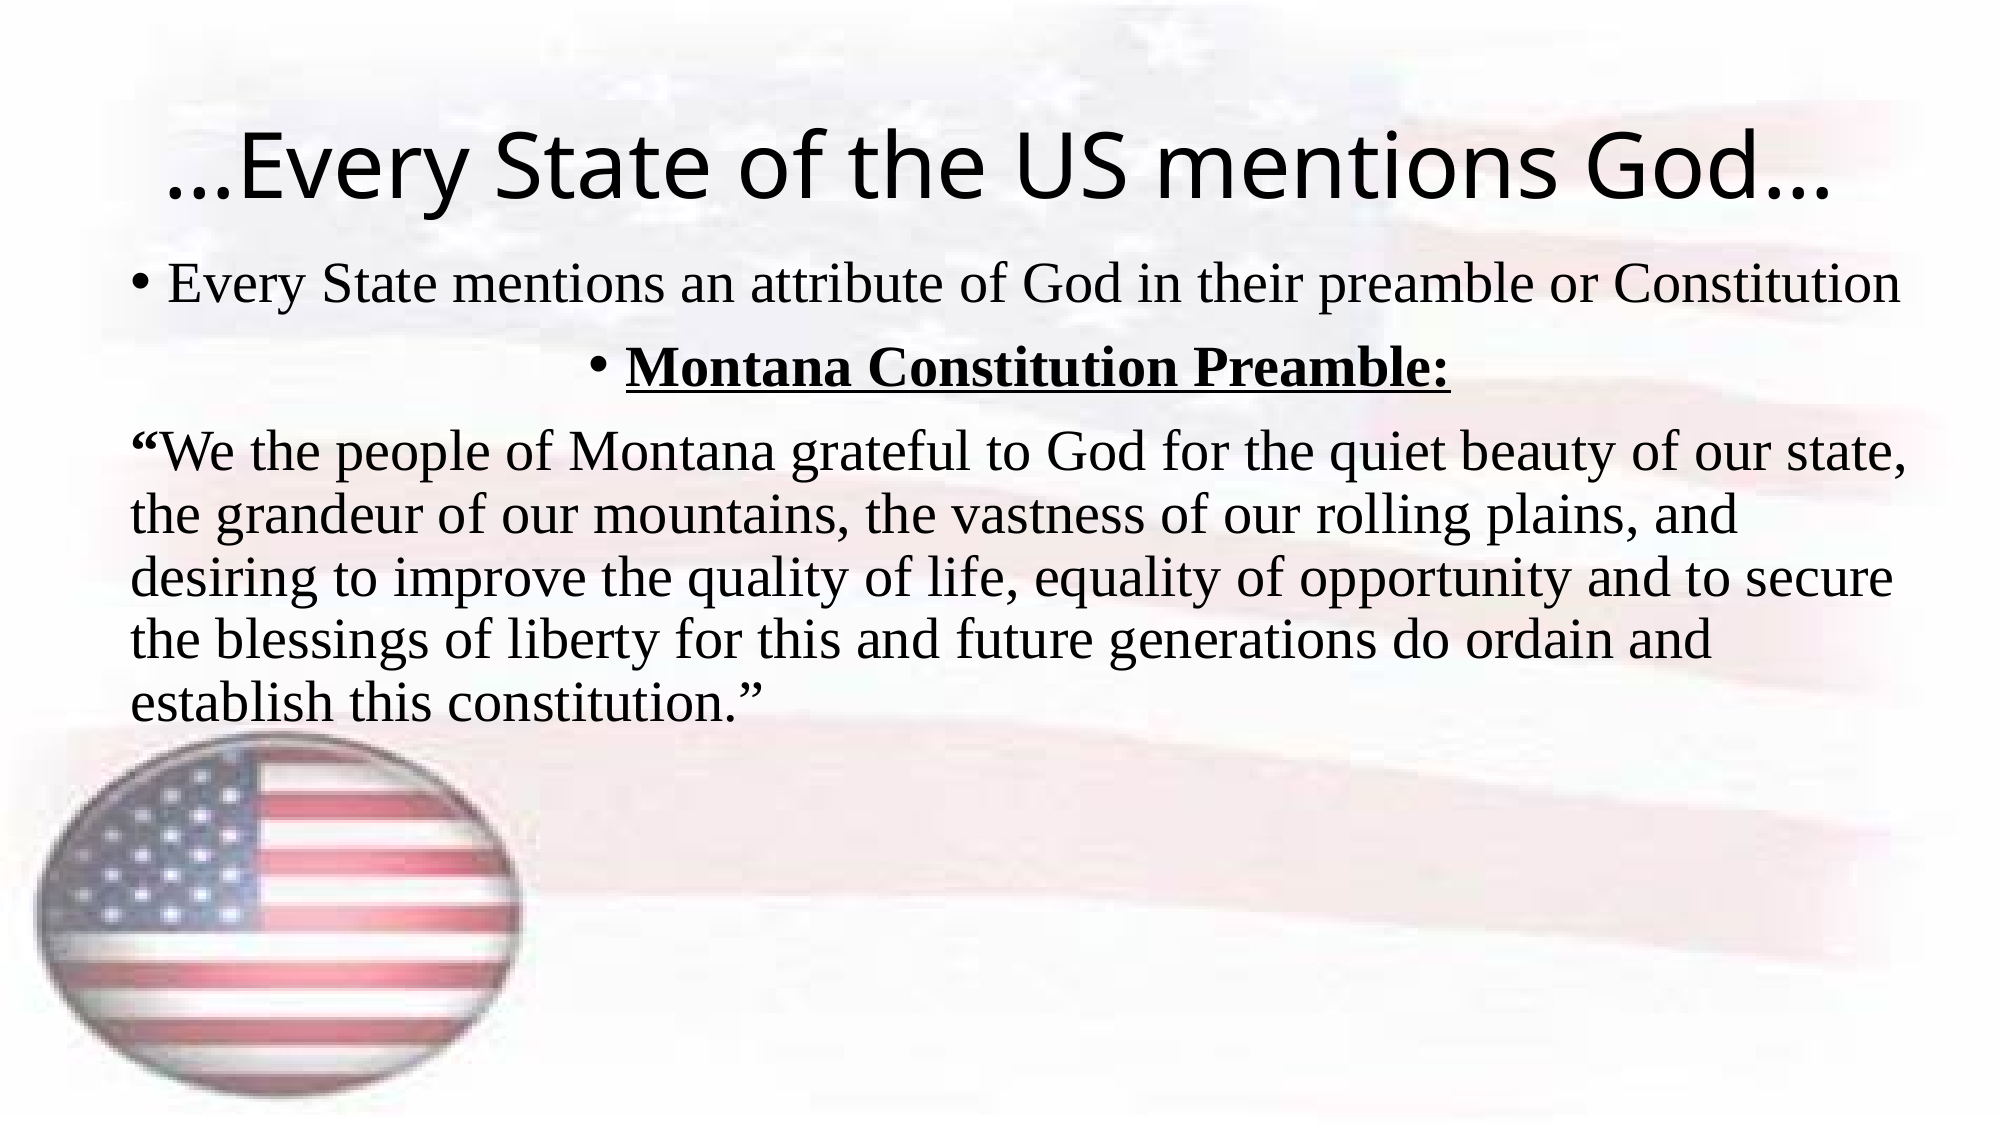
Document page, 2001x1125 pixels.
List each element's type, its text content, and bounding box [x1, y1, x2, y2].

title …Every State of the US mentions God… [137, 59, 1863, 244]
list Every State mentions an attribute of God in their preamble or Constitution Montana Constitution Preamble: “We the people of Montana grateful to God for the quiet beauty of our state, the grandeur of our mountains, the vastness of our rolling plains, and desiring to improve the quality of life, equality of opportunity and to secure the blessings of liberty for this and future generations do ordain and establish this constitution.” [115, 244, 1925, 764]
